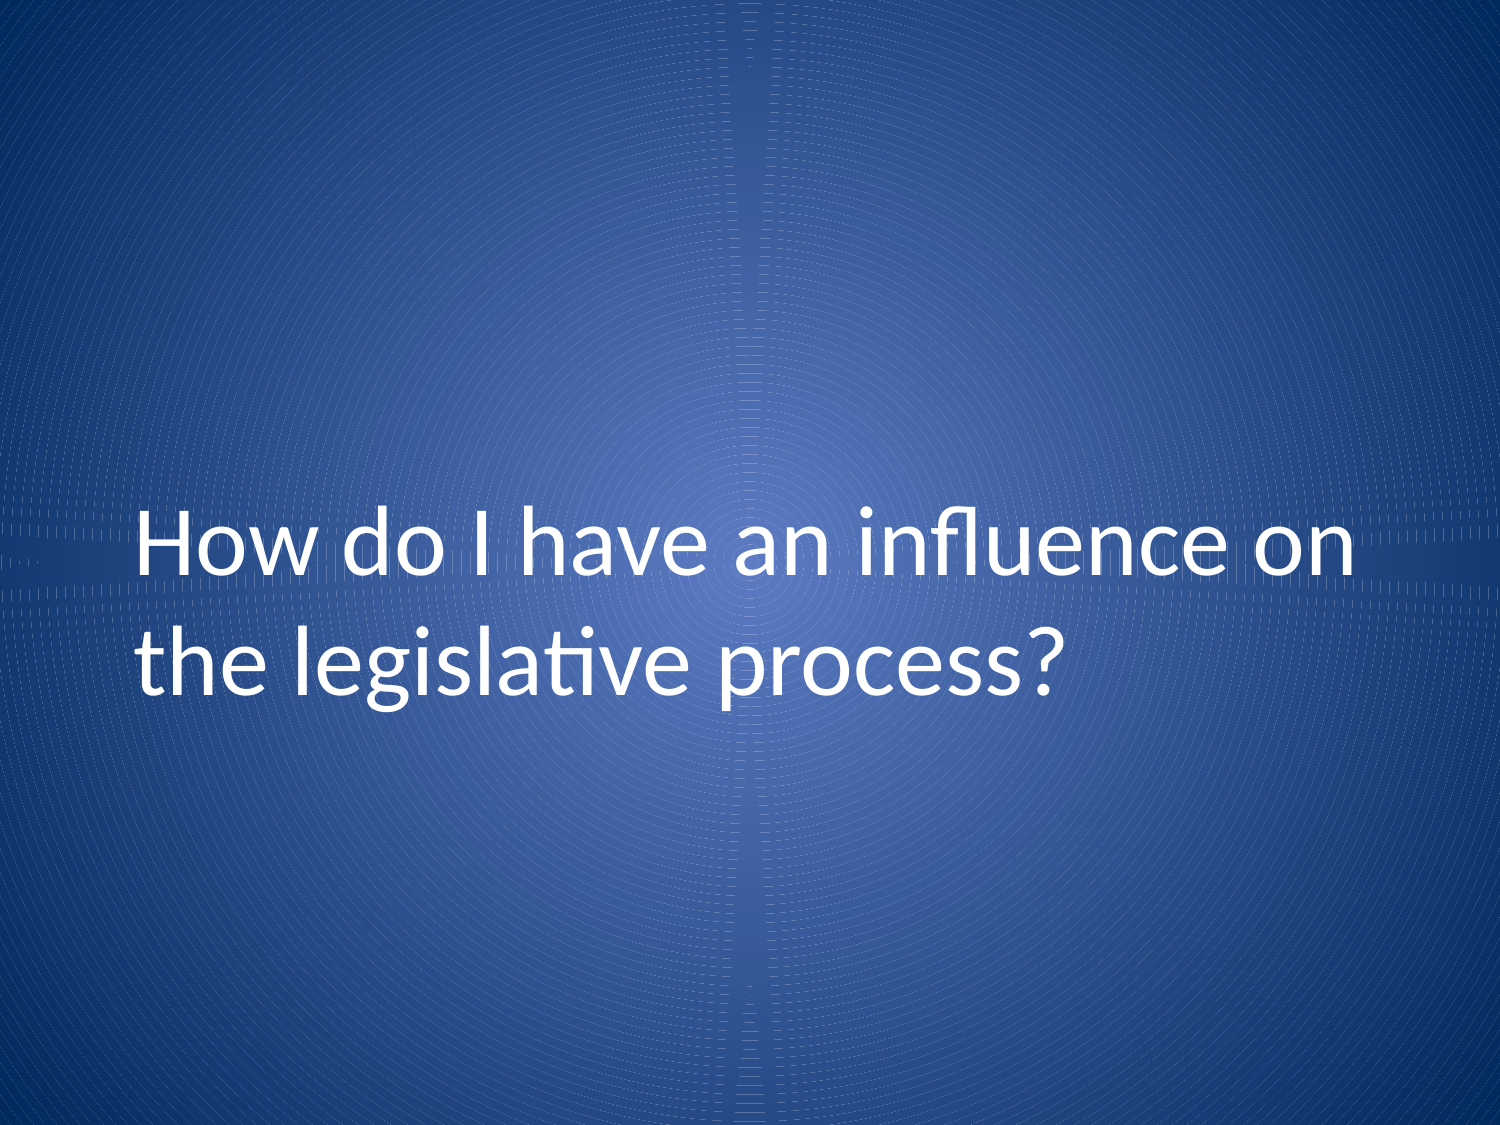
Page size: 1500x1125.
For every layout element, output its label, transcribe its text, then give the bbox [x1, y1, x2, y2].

list How do I have an influence on the legislative process? [118, 476, 1394, 723]
